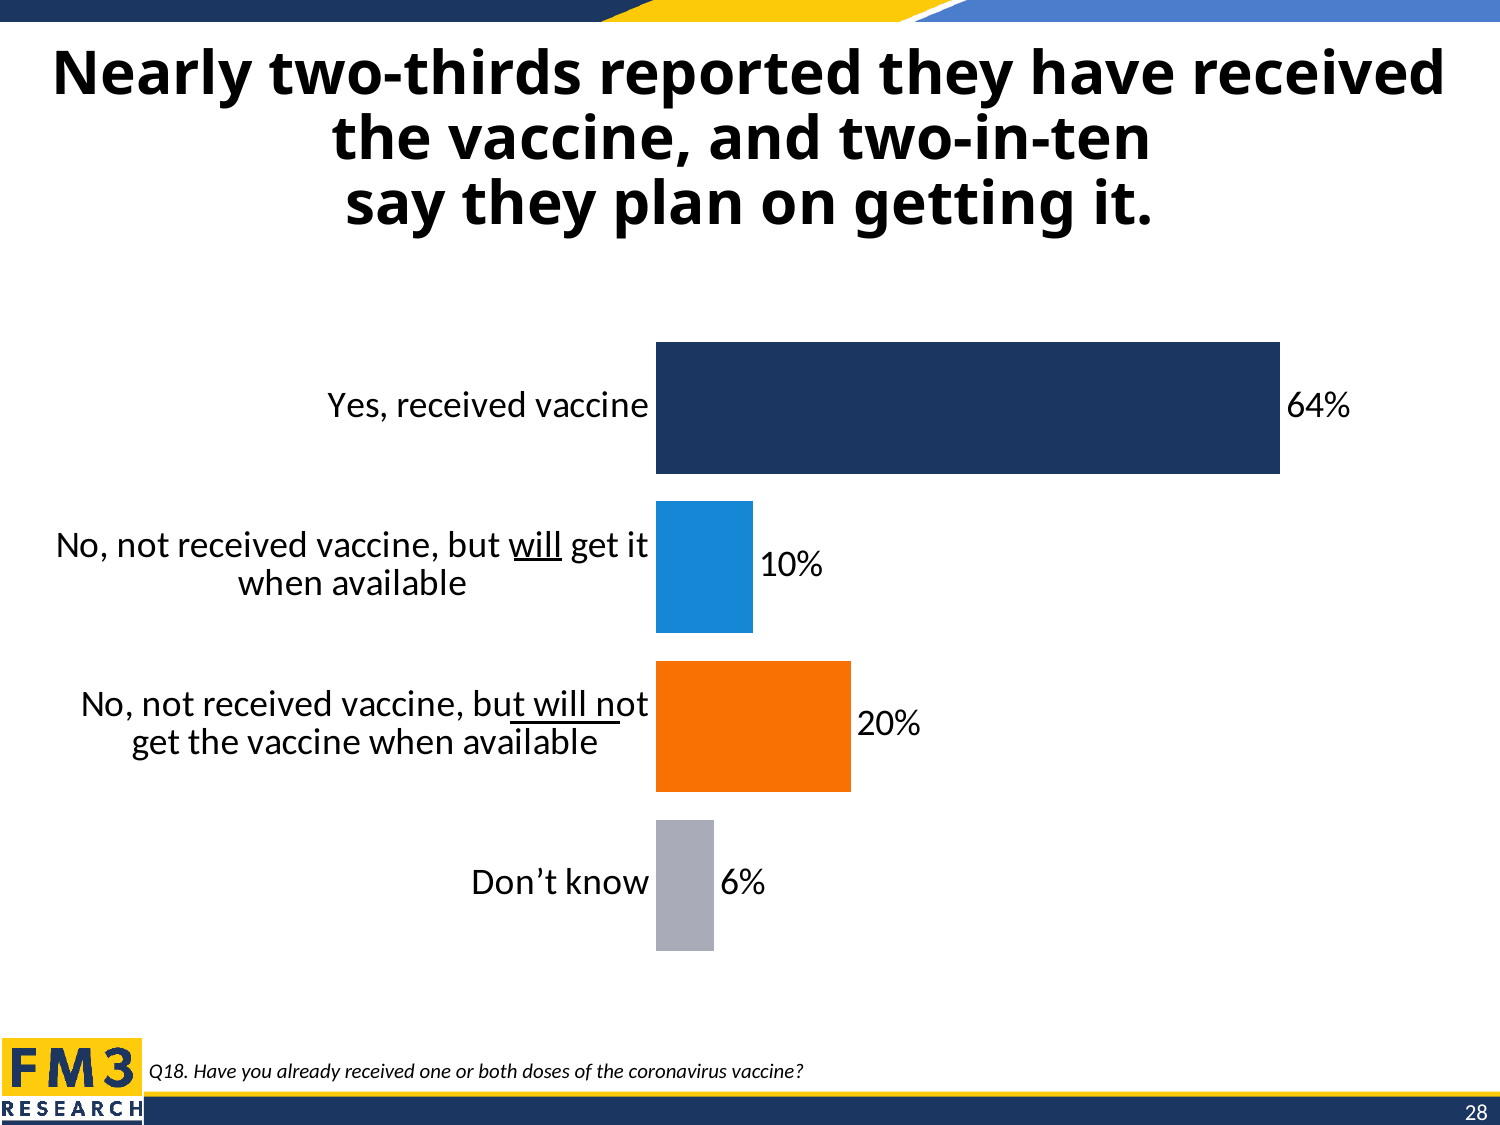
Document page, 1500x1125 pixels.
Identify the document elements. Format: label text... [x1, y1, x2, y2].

list Q18. Have you already received one or both doses of the coronavirus vaccine? [134, 1010, 1498, 1091]
chart [35, 307, 1440, 1032]
picture [2, 1038, 142, 1125]
title Nearly two-thirds reported they have received the vaccine, and two-in-ten say they plan on getting it. [0, 34, 1500, 218]
picture [0, 0, 1500, 22]
